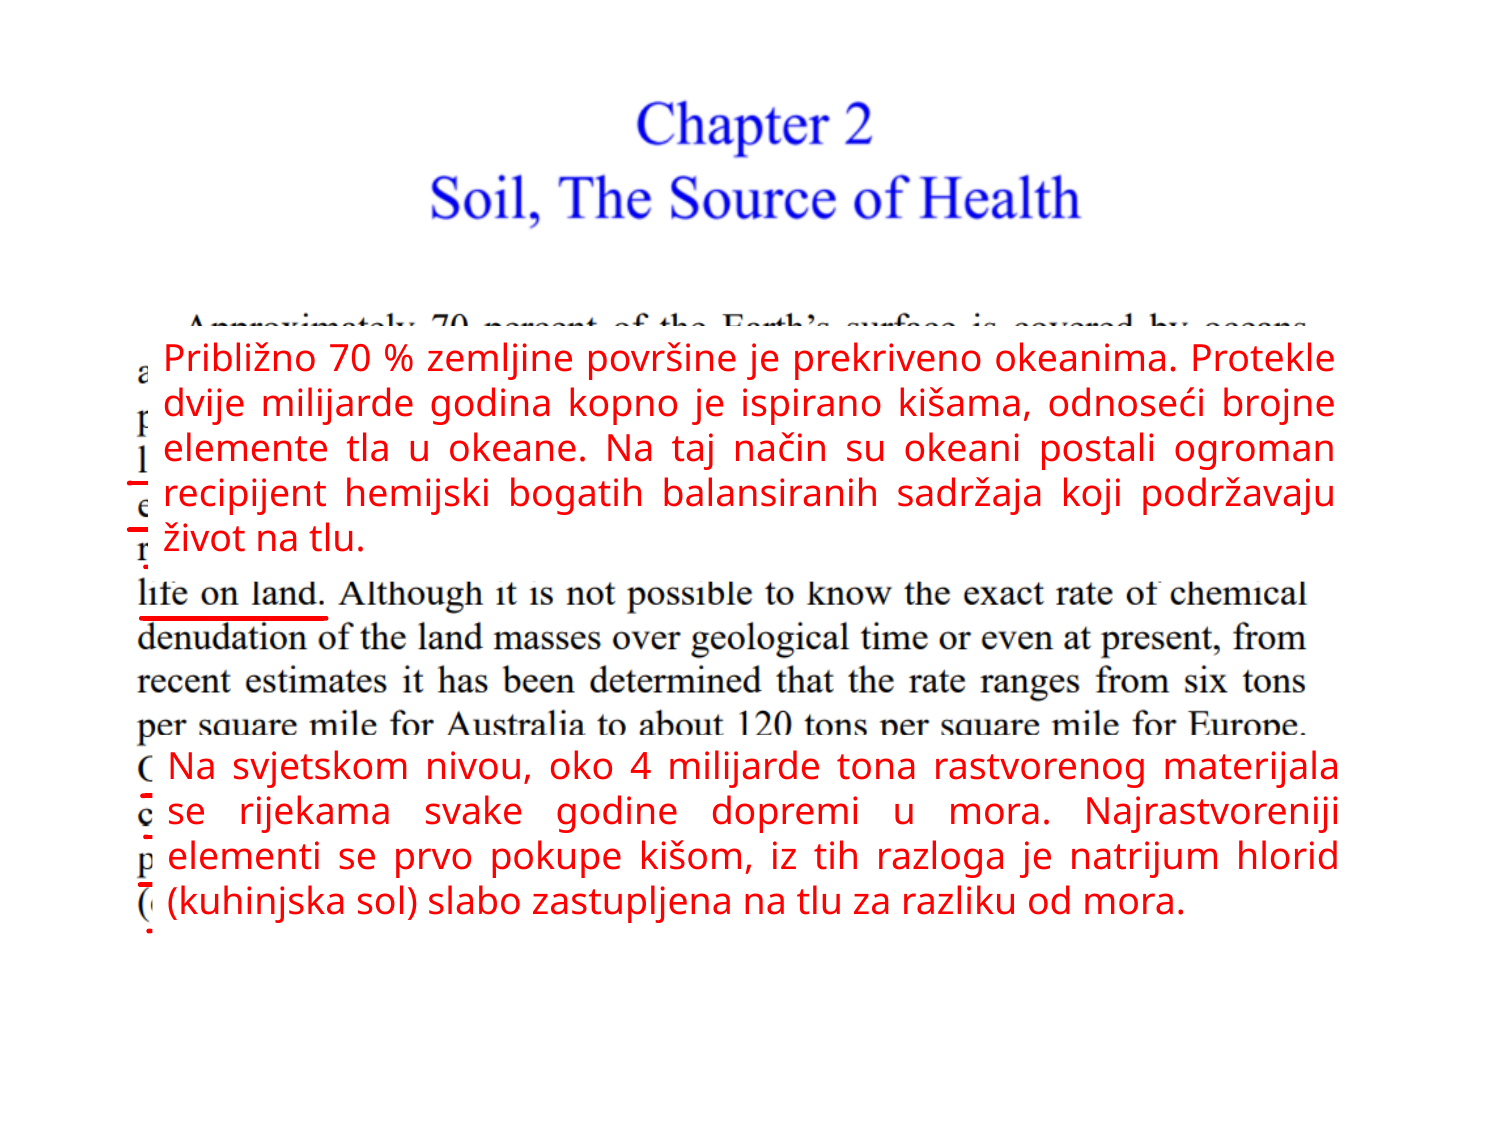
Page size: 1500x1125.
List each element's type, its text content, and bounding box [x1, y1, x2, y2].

text_box Na svjetskom nivou, oko 4 milijarde tona rastvorenog materijala se rijekama svake godine dopremi u mora. Najrastvoreniji elementi se prvo pokupe kišom, iz tih razloga je natrijum hlorid (kuhinjska sol) slabo zastupljena na tlu za razliku od mora. [1323, 734, 1357, 936]
text_box Približno 70 % zemljine površine je prekriveno okeanima. Protekle dvije milijarde godina kopno je ispirano kišama, odnoseći brojne elemente tla u okeane. Na taj način su okeani postali ogroman recipijent hemijski bogatih balansiranih sadržaja koji podržavaju život na tlu. [1324, 326, 1352, 582]
picture [404, 89, 1096, 243]
picture [123, 302, 1320, 935]
